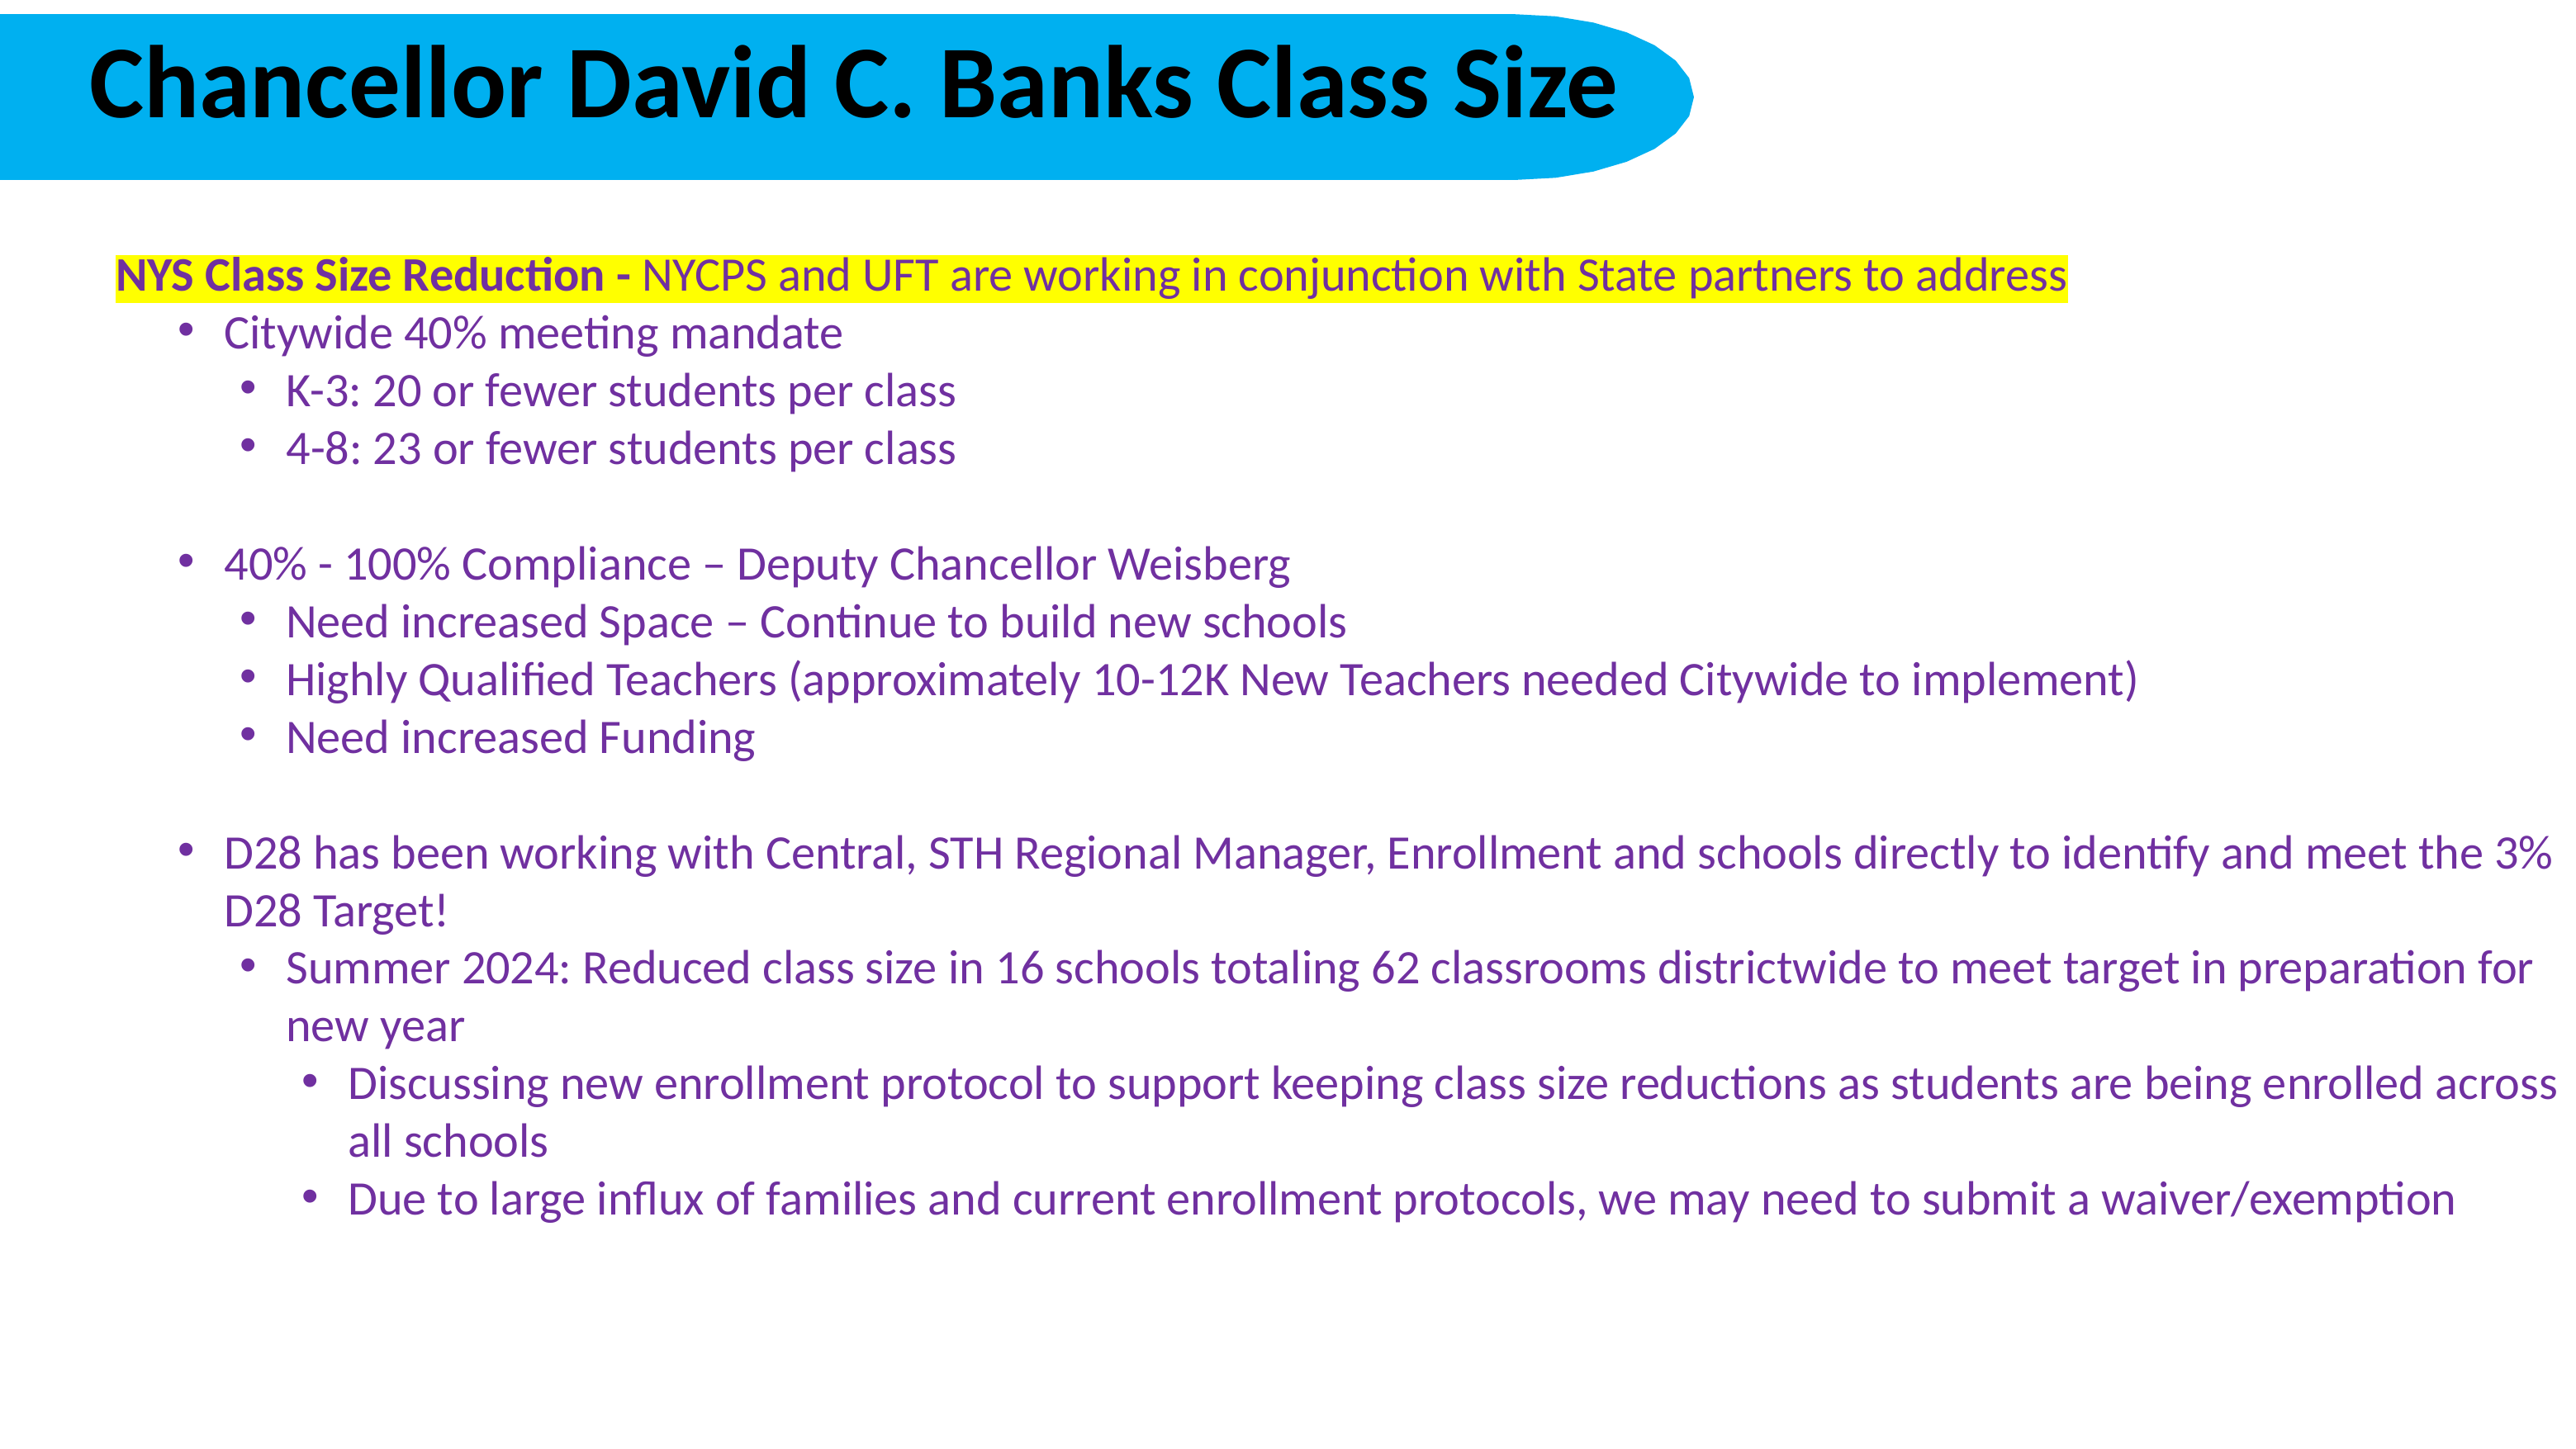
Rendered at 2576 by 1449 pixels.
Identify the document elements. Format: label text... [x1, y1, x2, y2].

text_box NYS Class Size Reduction - NYCPS and UFT are working in conjunction with State partners to address Citywide 40% meeting mandate K-3: 20 or fewer students per class 4-8: 23 or fewer students per class 40% - 100% Compliance – Deputy Chancellor Weisberg Need increased Space – Continue to build new schools Highly Qualified Teachers (approximately 10-12K New Teachers needed Citywide to implement) Need increased Funding D28 has been working with Central, STH Regional Manager, Enrollment and schools directly to identify and meet the 3% D28 Target! Summer 2024: Reduced class size in 16 schools totaling 62 classrooms districtwide to meet target in preparation for new year Discussing new enrollment protocol to support keeping class size reductions as students are being enrolled across all schools Due to large influx of families and current enrollment protocols, we may need to submit a waiver/exemption [103, 207, 2574, 1404]
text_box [0, 14, 1695, 181]
